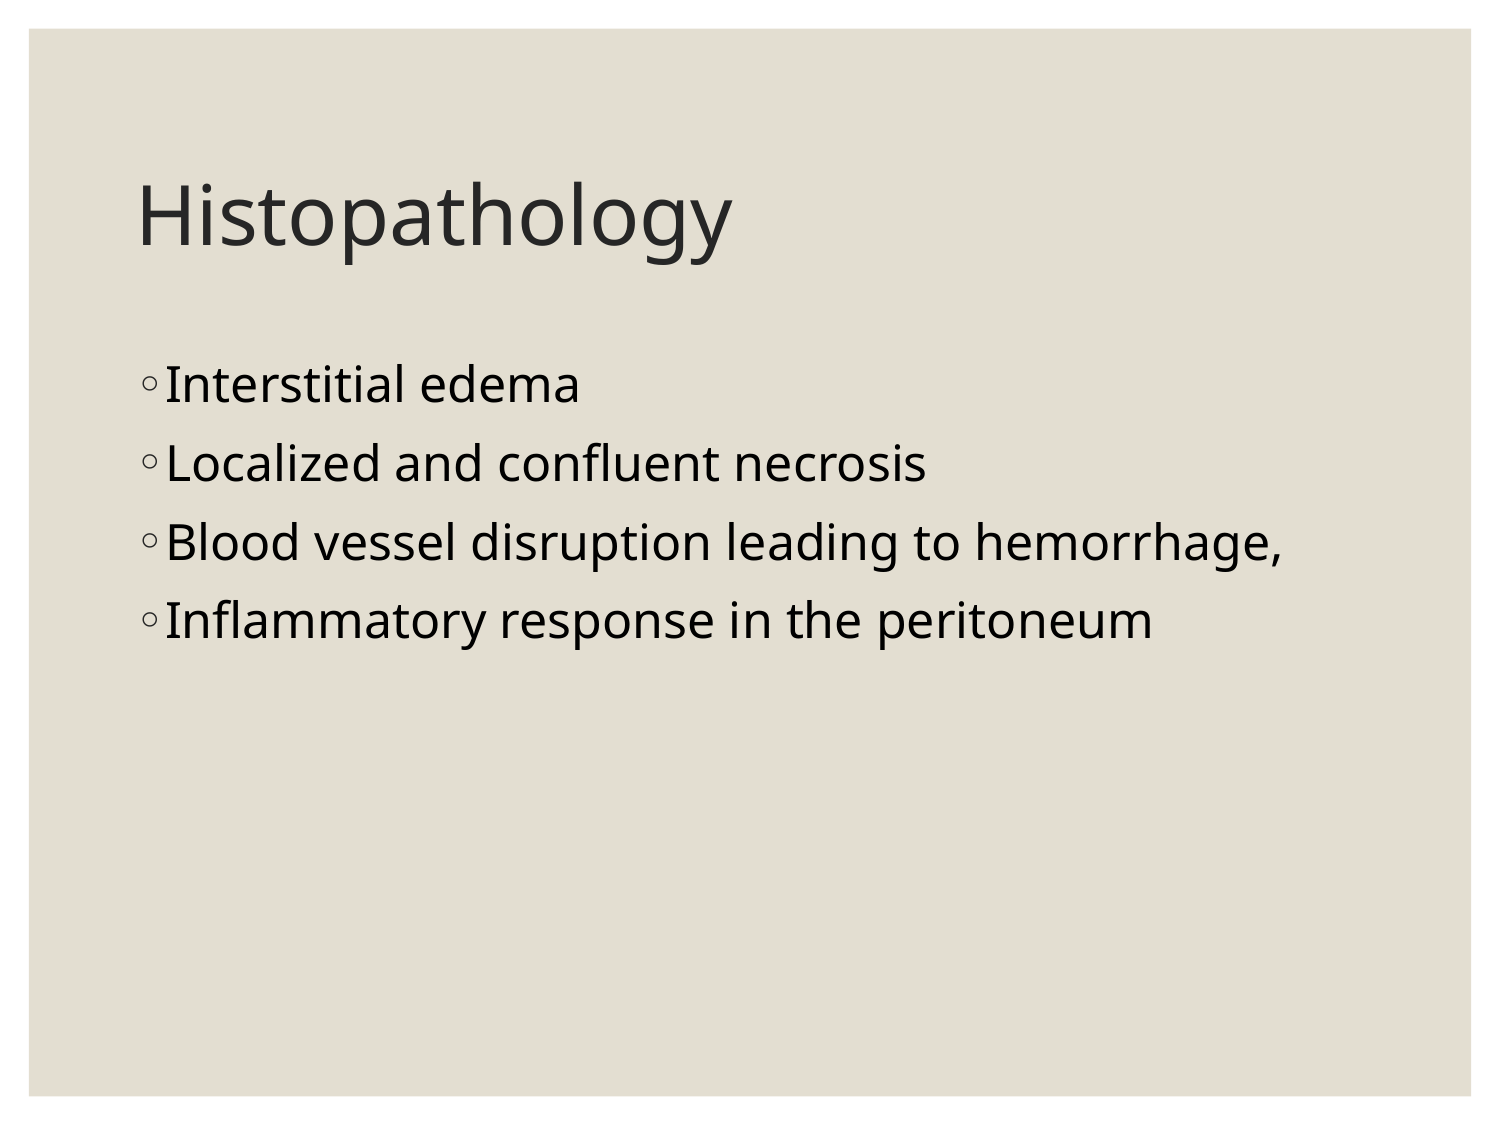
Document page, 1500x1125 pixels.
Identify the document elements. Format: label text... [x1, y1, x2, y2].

title Histopathology [119, 105, 1381, 331]
list Interstitial edema Localized and confluent necrosis Blood vessel disruption leading to hemorrhage, Inflammatory response in the peritoneum [119, 344, 1381, 991]
